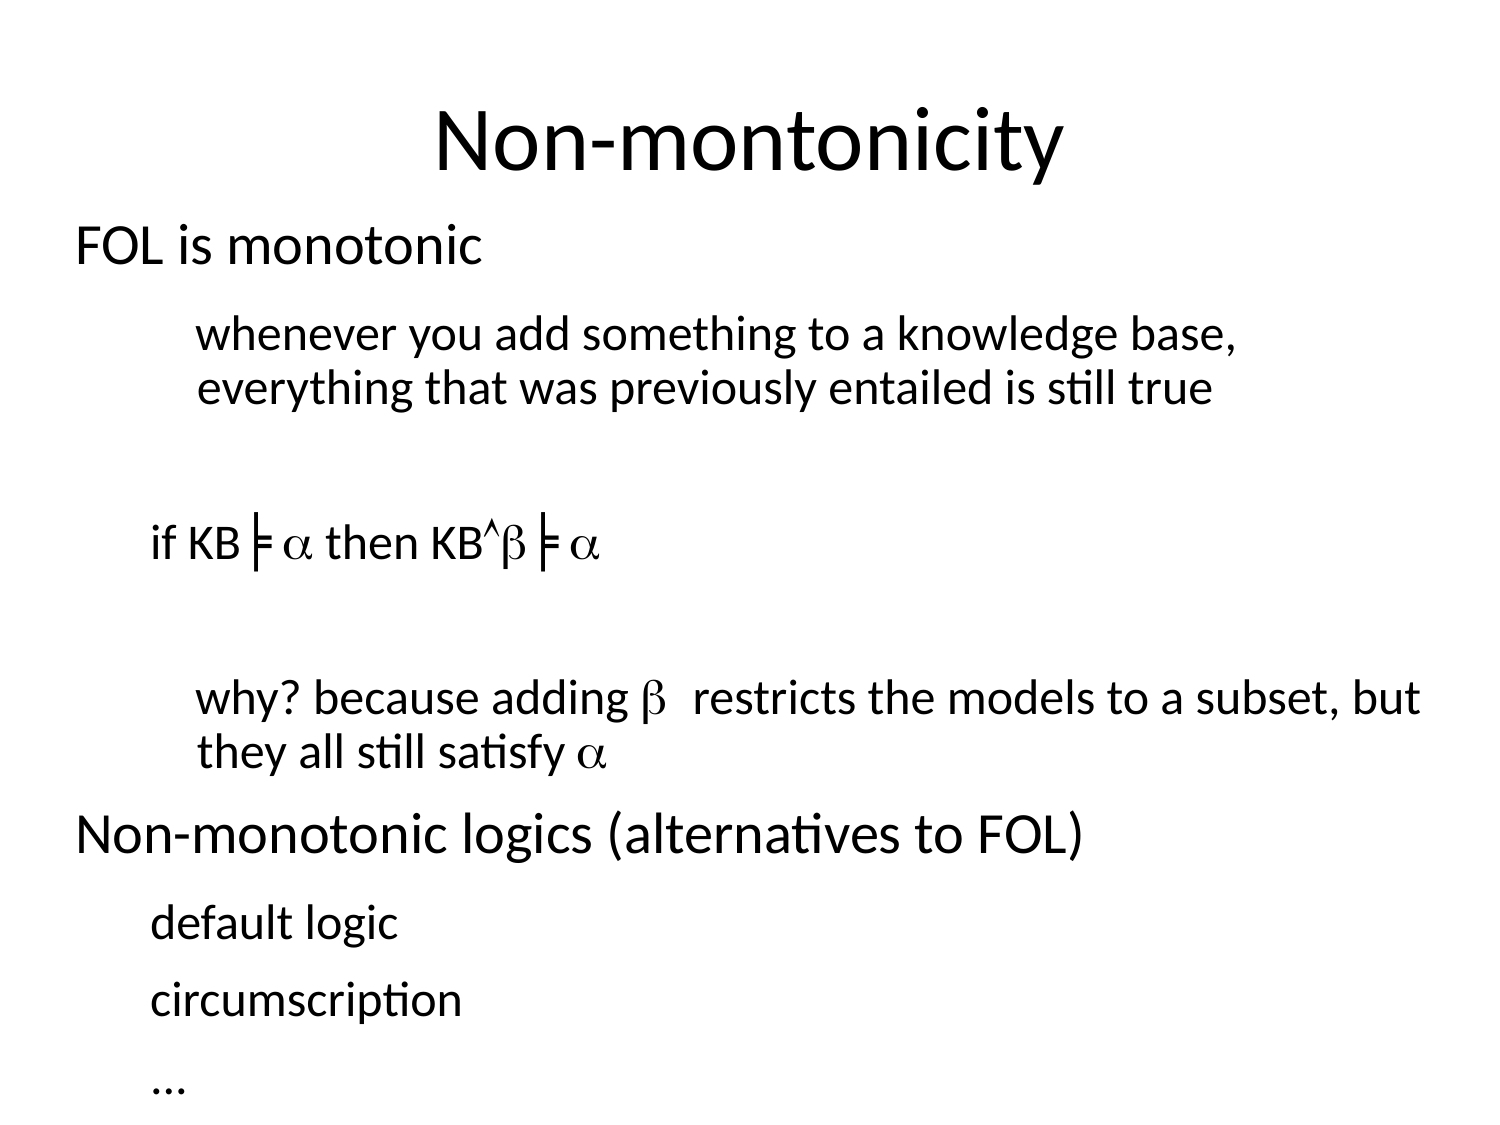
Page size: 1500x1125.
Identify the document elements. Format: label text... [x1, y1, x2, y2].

list FOL is monotonic whenever you add something to a knowledge base, everything that was previously entailed is still true if KB╞ a then KBb╞ a why? because adding b restricts the models to a subset, but they all still satisfy a Non-monotonic logics (alternatives to FOL) default logic circumscription ... [75, 212, 1425, 1005]
title Non-montonicity [75, 44, 1425, 212]
